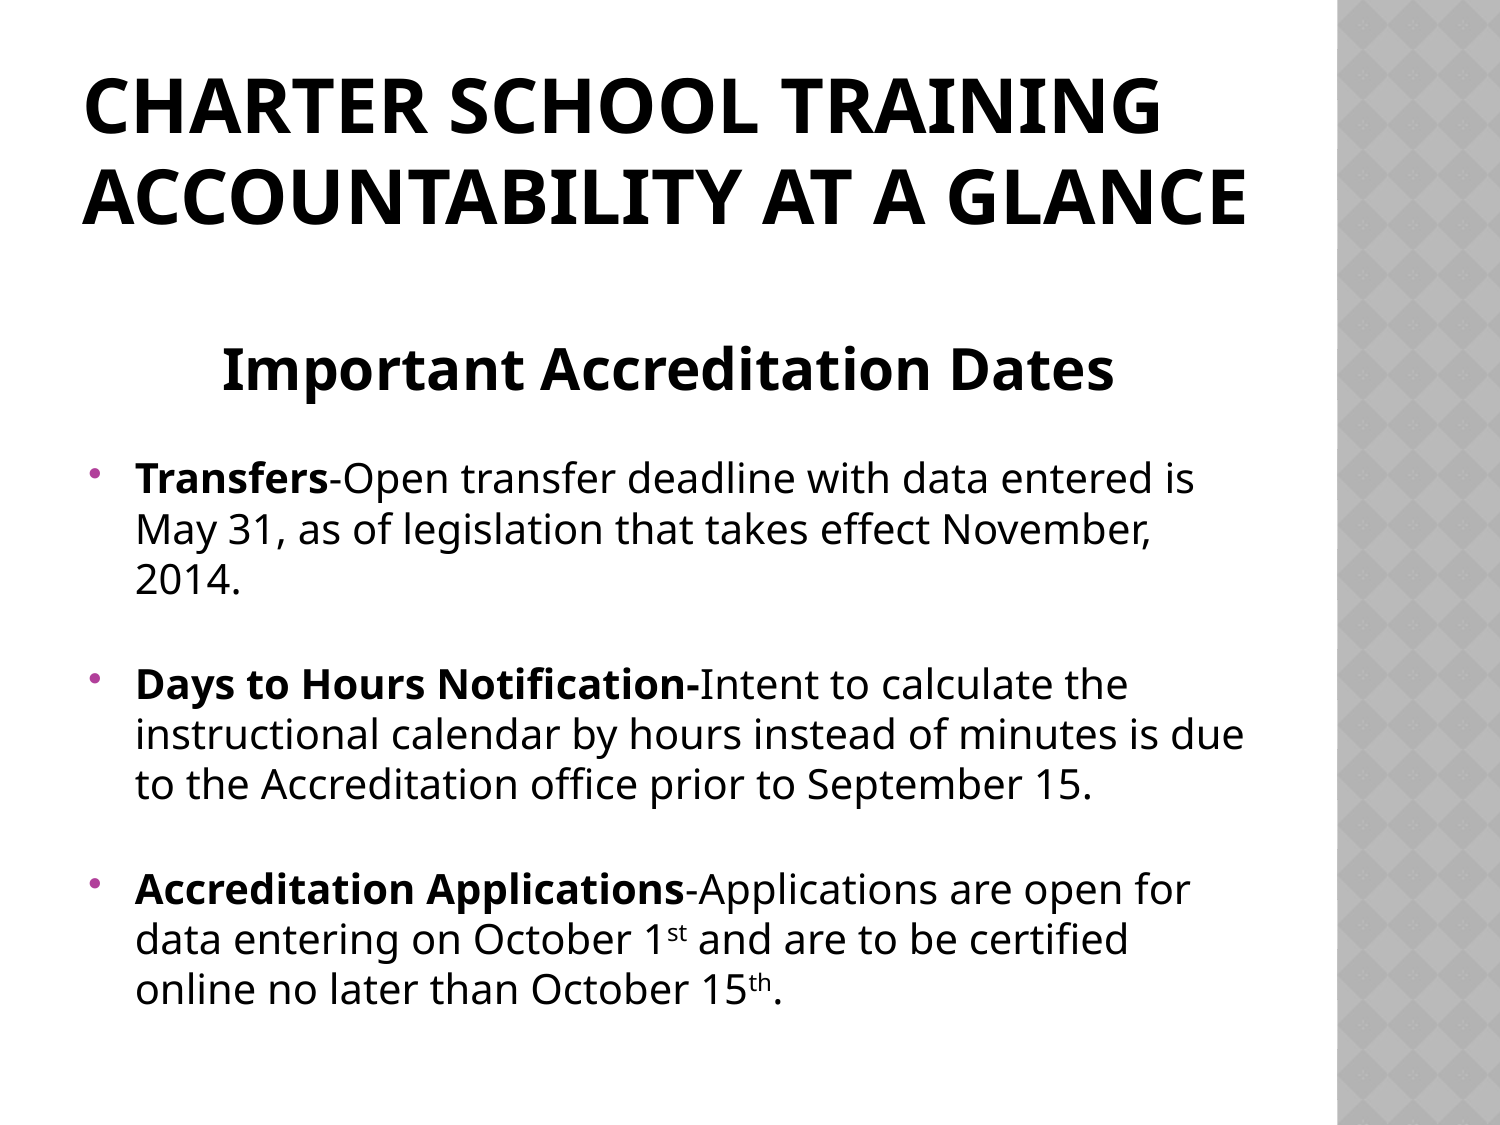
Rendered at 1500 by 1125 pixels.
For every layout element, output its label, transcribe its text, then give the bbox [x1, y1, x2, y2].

title Charter School Training Accountability At A Glance [75, 52, 1263, 240]
list Important Accreditation Dates Transfers-Open transfer deadline with data entered is May 31, as of legislation that takes effect November, 2014. Days to Hours Notification-Intent to calculate the instructional calendar by hours instead of minutes is due to the Accreditation office prior to September 15. Accreditation Applications-Applications are open for data entering on October 1st and are to be certified online no later than October 15th. [75, 324, 1263, 1059]
